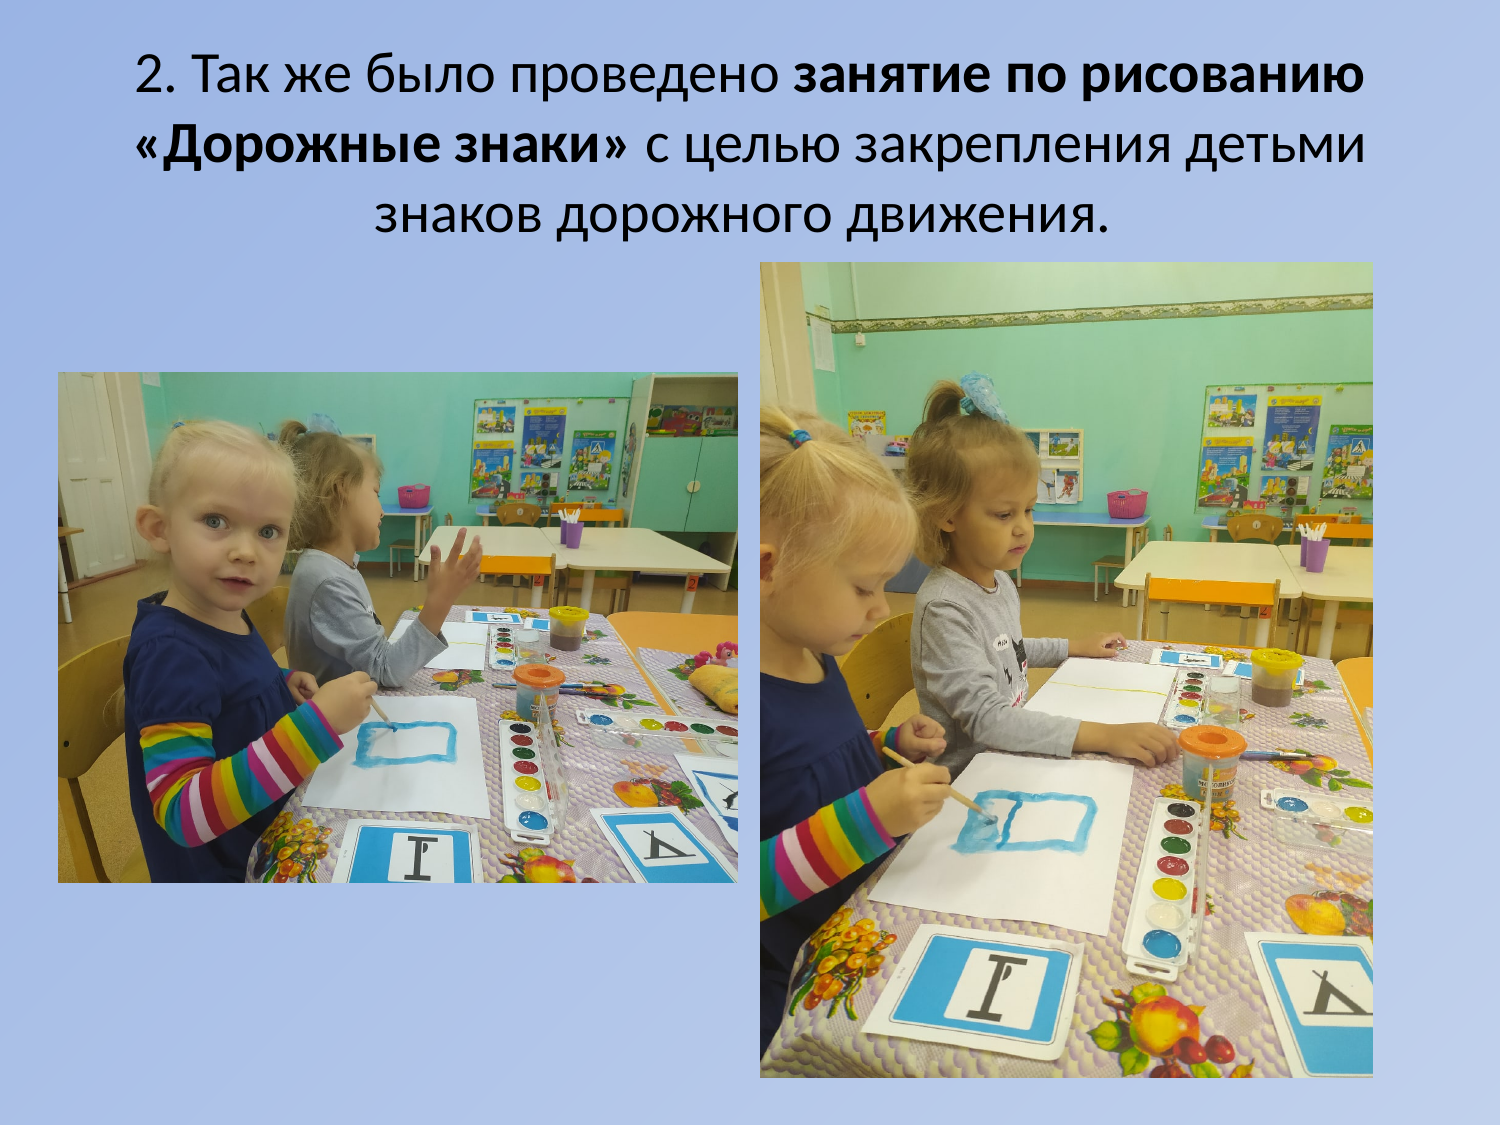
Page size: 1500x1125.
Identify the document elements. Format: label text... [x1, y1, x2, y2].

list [760, 262, 1373, 1079]
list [58, 372, 738, 883]
title 2. Так же было проведено занятие по рисованию «Дорожные знаки» с целью закрепления детьми знаков дорожного движения. [75, 45, 1425, 233]
